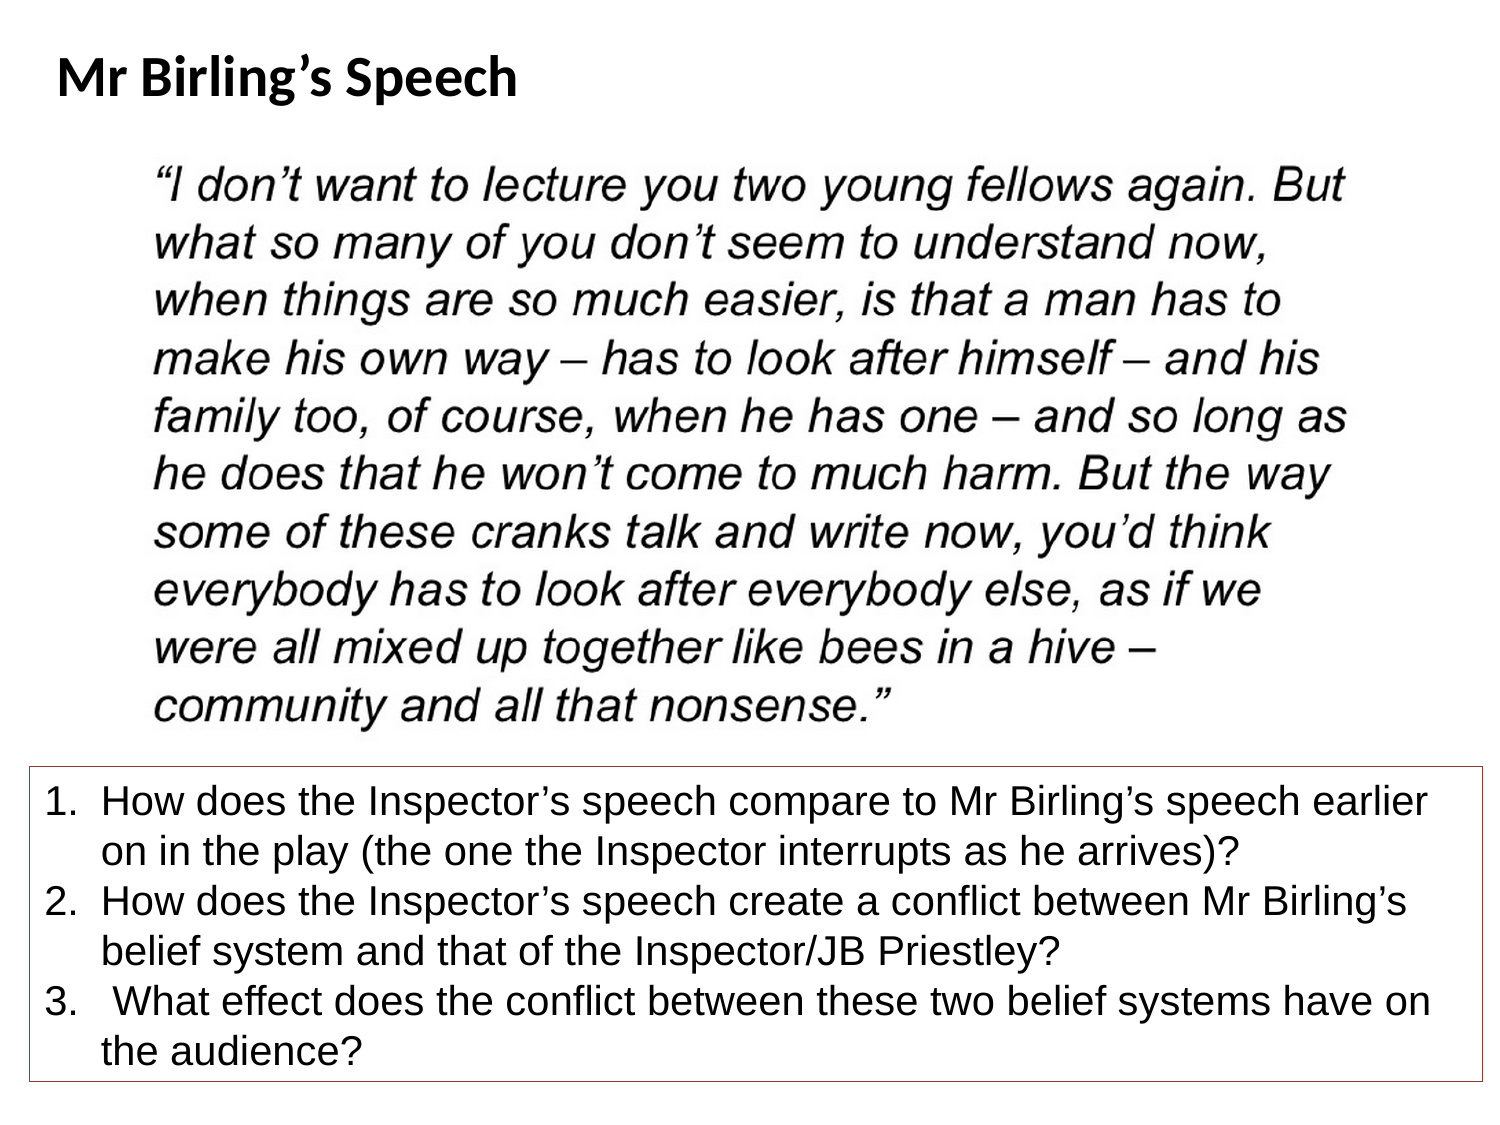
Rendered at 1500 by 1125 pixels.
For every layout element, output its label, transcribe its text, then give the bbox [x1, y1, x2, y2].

picture [111, 125, 1377, 747]
text_box Mr Birling’s Speech [41, 30, 987, 116]
text_box How does the Inspector’s speech compare to Mr Birling’s speech earlier on in the play (the one the Inspector interrupts as he arrives)? How does the Inspector’s speech create a conflict between Mr Birling’s belief system and that of the Inspector/JB Priestley? What effect does the conflict between these two belief systems have on the audience? [29, 766, 1483, 1082]
